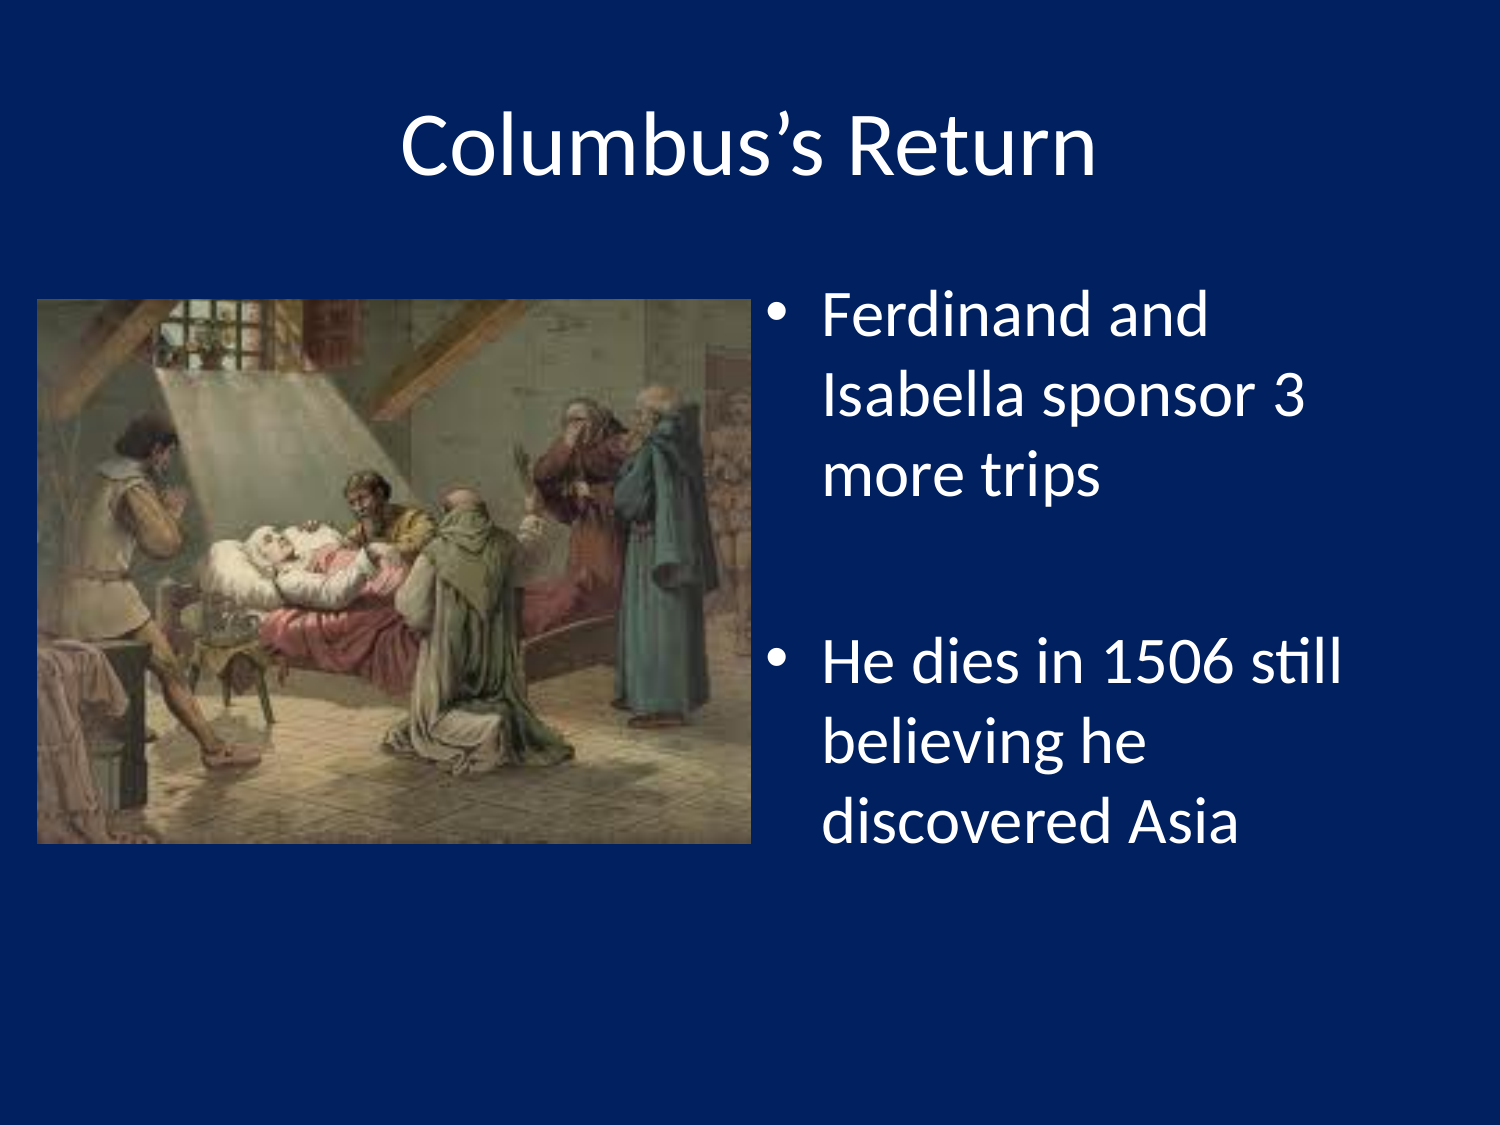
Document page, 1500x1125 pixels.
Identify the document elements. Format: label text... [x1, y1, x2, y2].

picture [37, 299, 751, 844]
list Ferdinand and Isabella sponsor 3 more trips He dies in 1506 still believing he discovered Asia [750, 262, 1425, 1005]
title Columbus’s Return [75, 45, 1425, 233]
